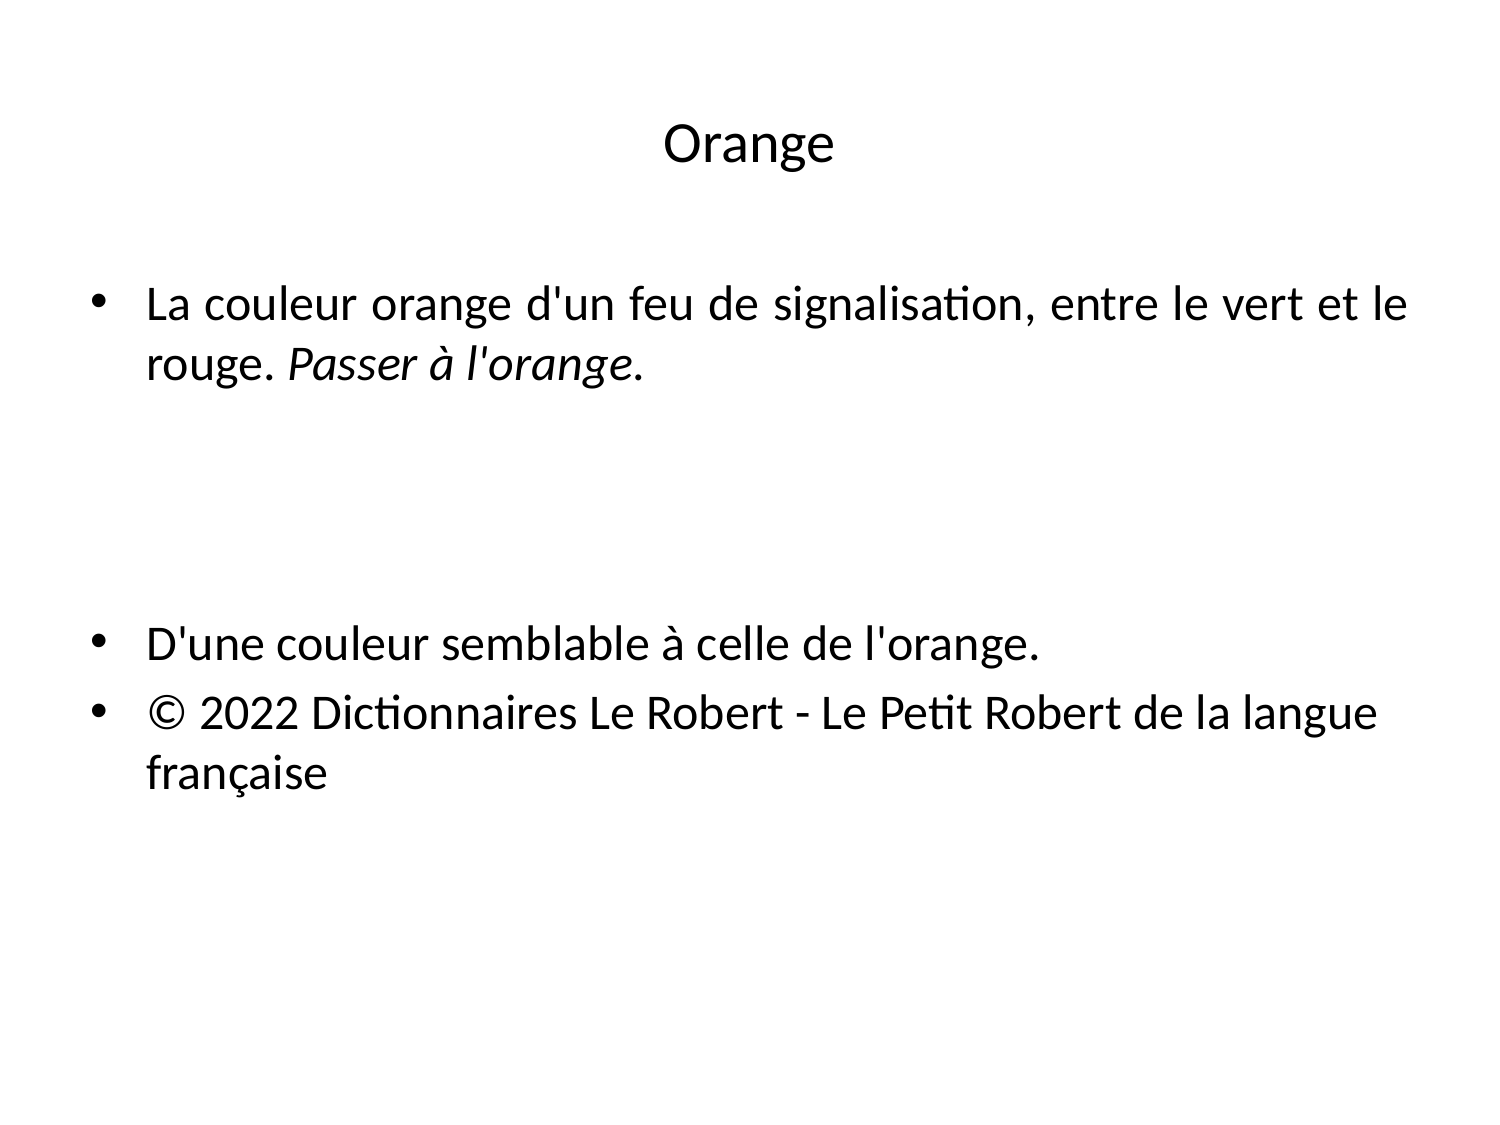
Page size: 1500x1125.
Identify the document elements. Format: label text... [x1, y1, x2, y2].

title Orange [75, 45, 1425, 233]
list La couleur orange d'un feu de signalisation, entre le vert et le rouge. Passer à l'orange. D'une couleur semblable à celle de l'orange. © 2022 Dictionnaires Le Robert - Le Petit Robert de la langue française [75, 262, 1425, 1005]
